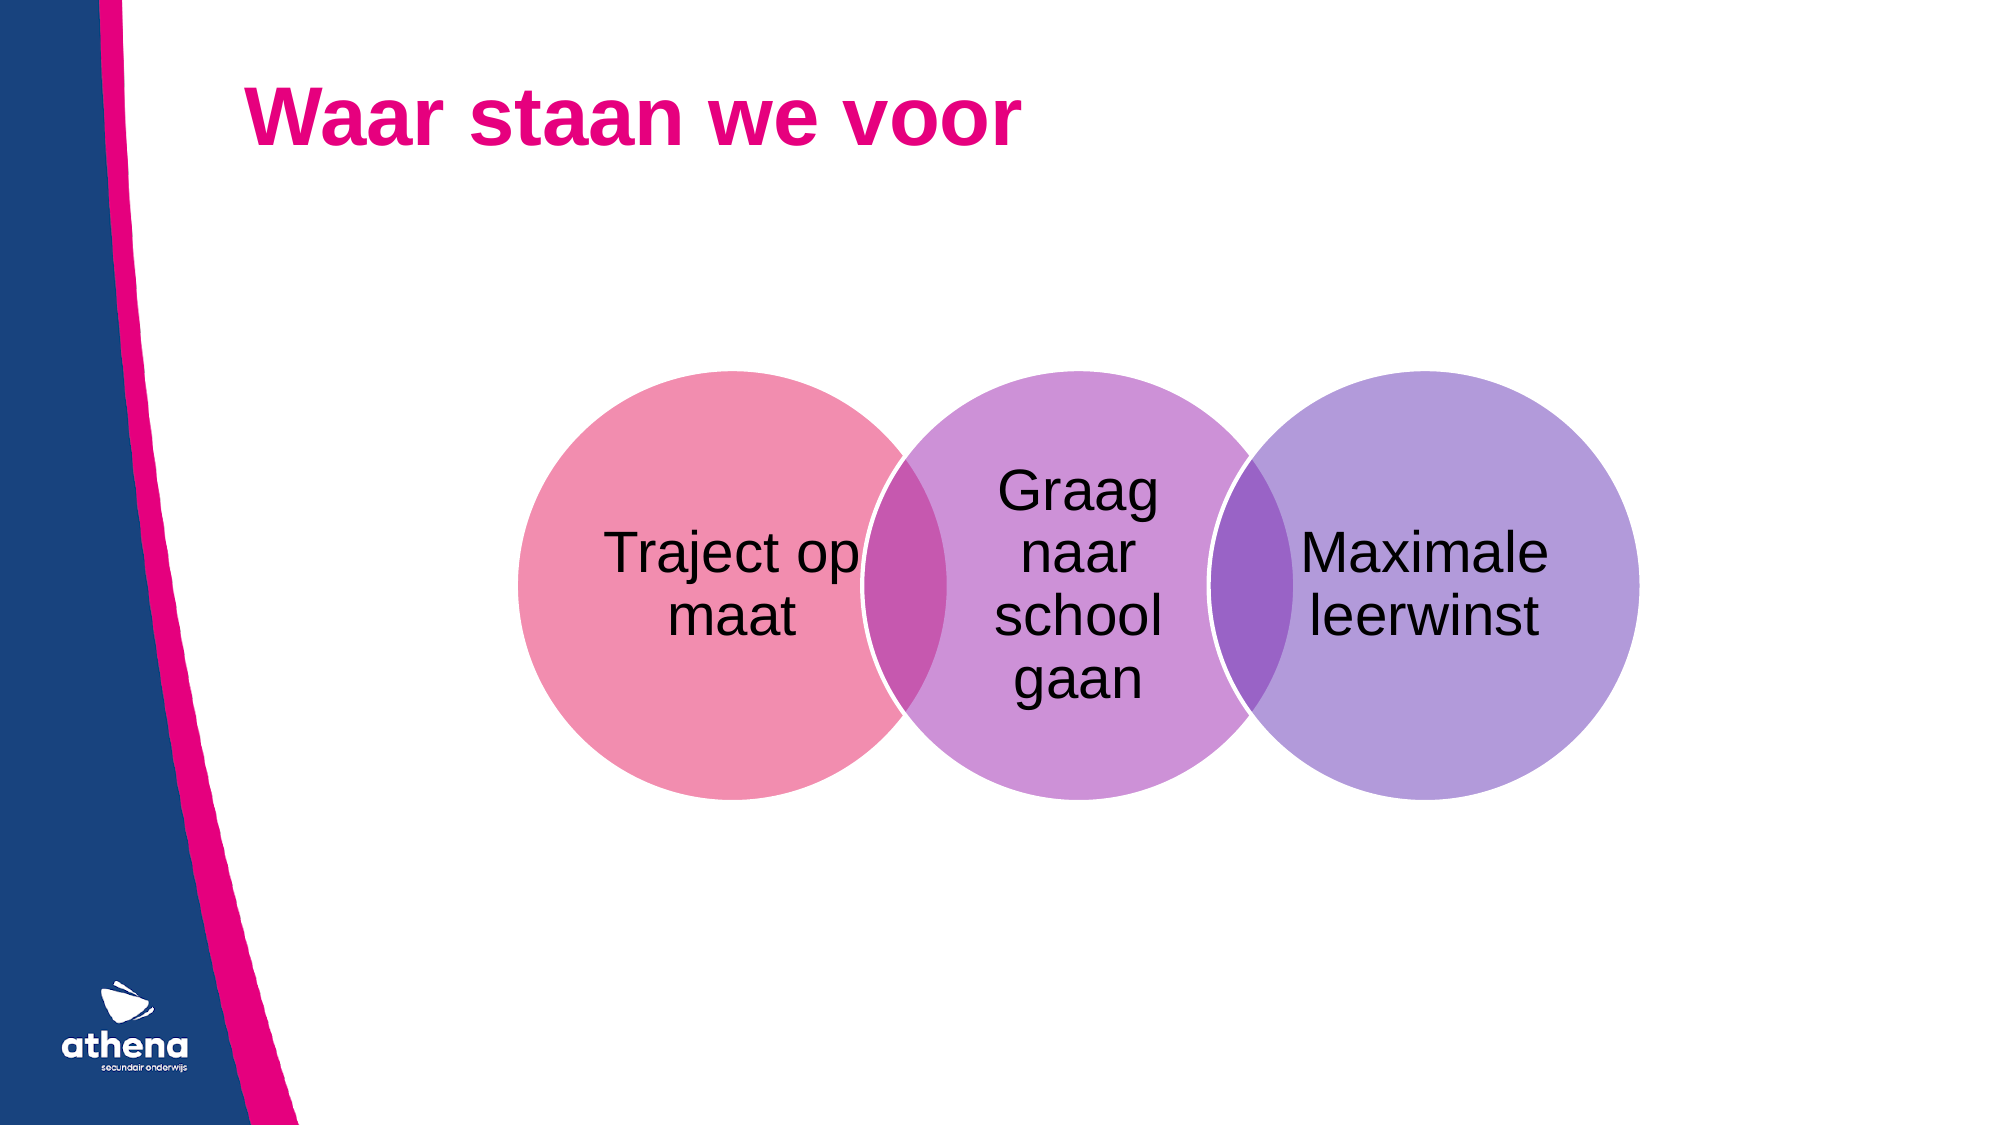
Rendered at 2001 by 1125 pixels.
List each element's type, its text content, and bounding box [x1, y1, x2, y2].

picture [0, 0, 2001, 1125]
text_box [515, 368, 1642, 803]
text_box Waar staan we voor [244, 66, 1914, 172]
